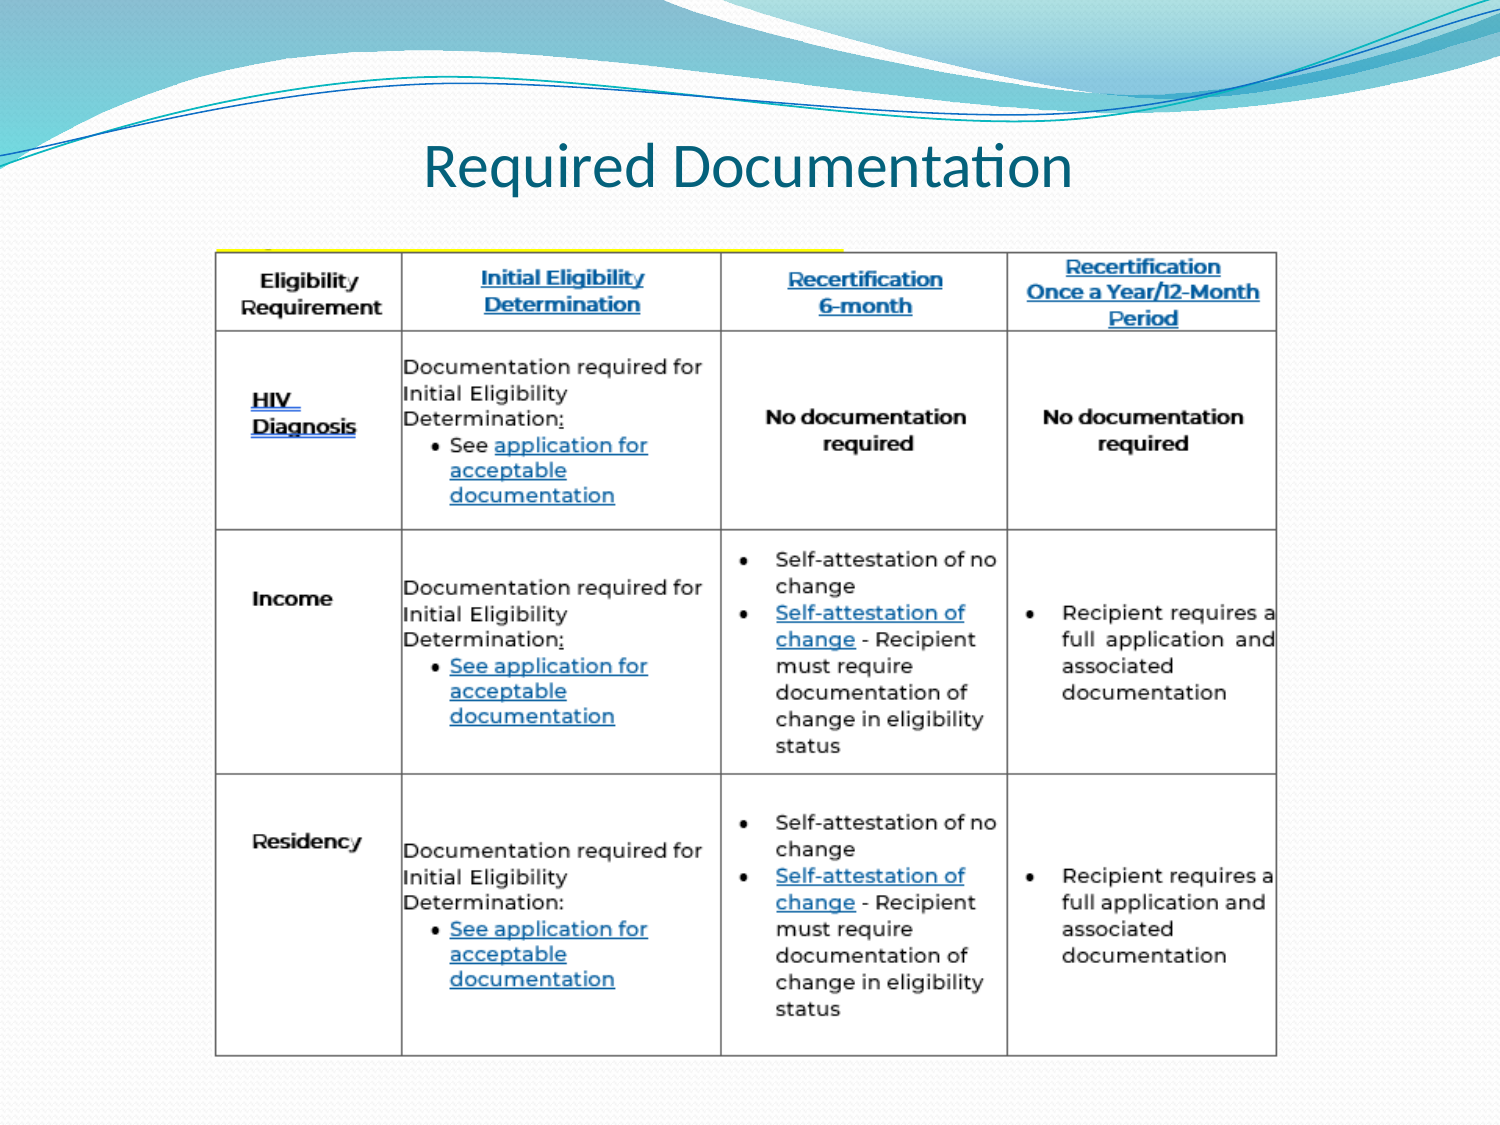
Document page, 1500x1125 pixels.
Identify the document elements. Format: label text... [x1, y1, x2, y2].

title Required Documentation [75, 115, 1438, 200]
picture [212, 249, 1279, 1060]
